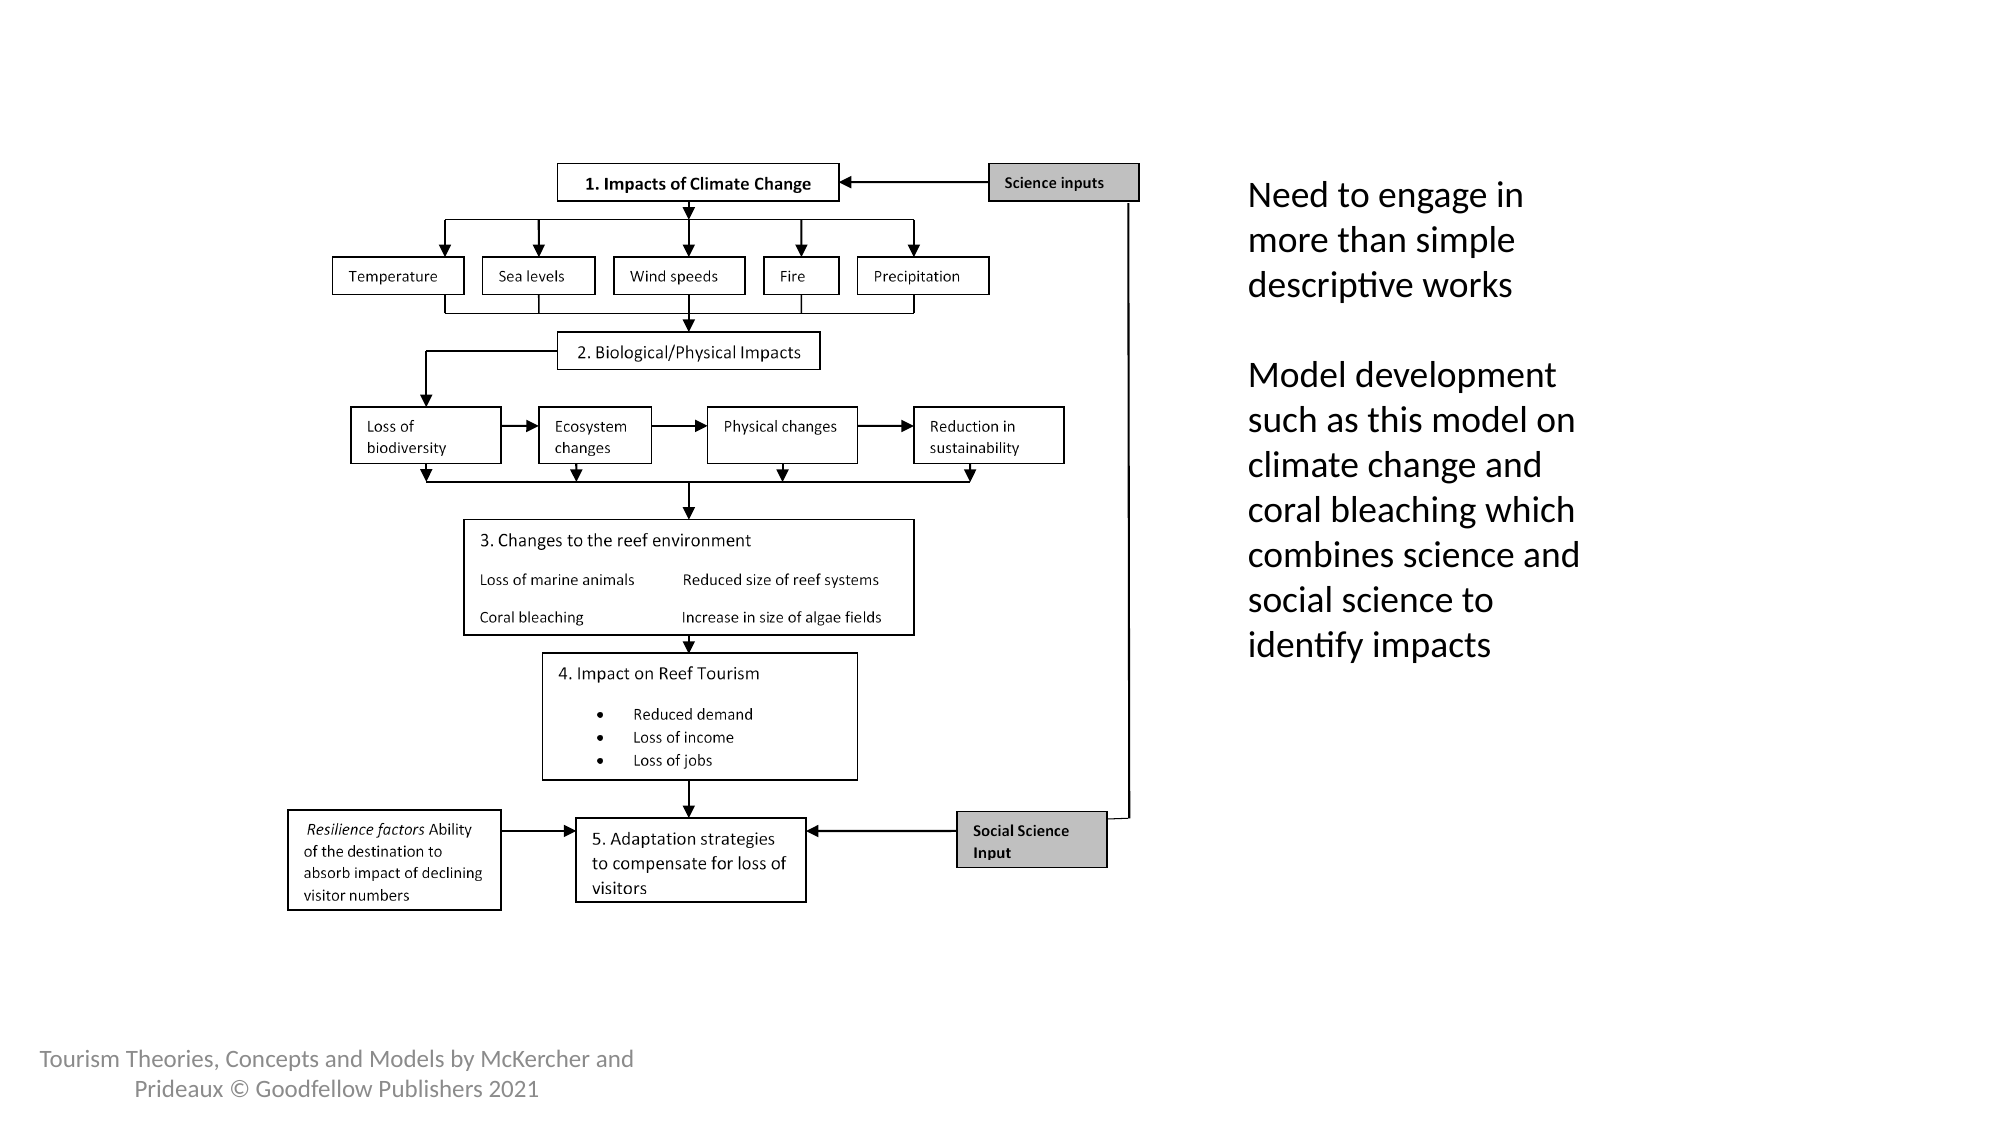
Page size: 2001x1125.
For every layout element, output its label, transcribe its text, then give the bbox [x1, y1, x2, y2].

footer Tourism Theories, Concepts and Models by McKercher and Prideaux © Goodfellow Publishers 2021 [0, 1042, 675, 1103]
text_box Need to engage in more than simple descriptive works Model development such as this model on climate change and coral bleaching which combines science and social science to identify impacts [1233, 162, 1629, 673]
picture [276, 106, 1217, 940]
